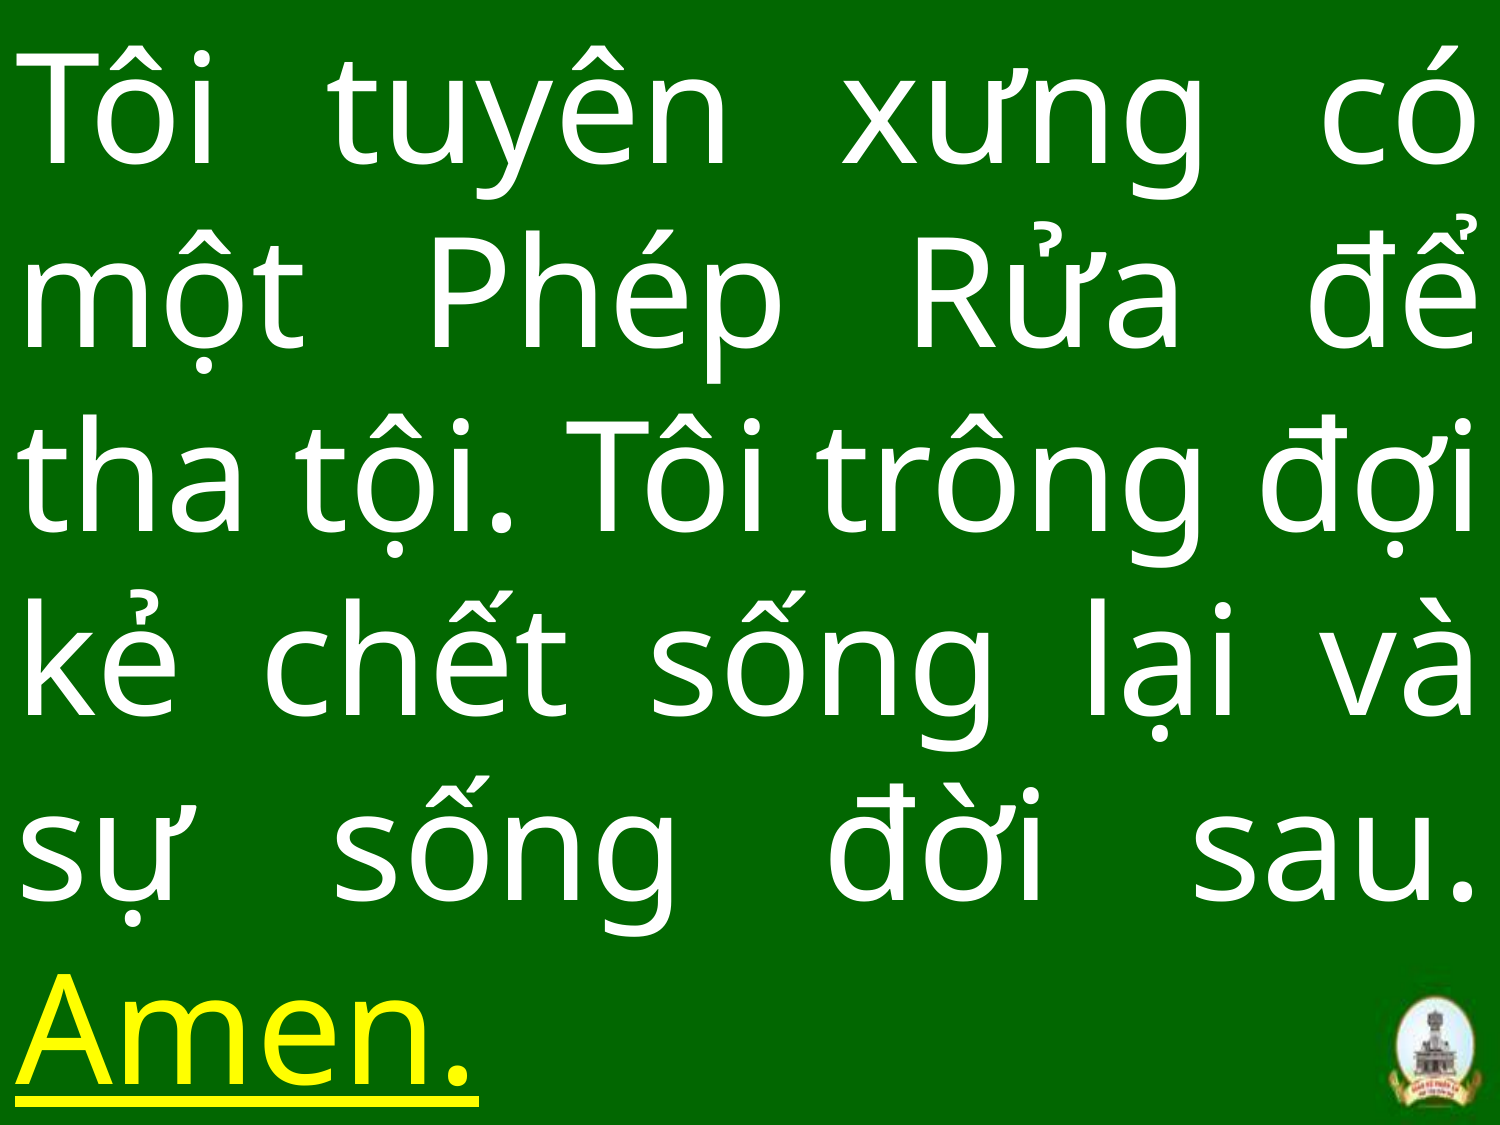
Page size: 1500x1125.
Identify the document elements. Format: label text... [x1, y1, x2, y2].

title Tôi tuyên xưng có một Phép Rửa để tha tội. Tôi trông đợi kẻ chết sống lại và sự sống đời sau. Amen. [0, 0, 1500, 1125]
